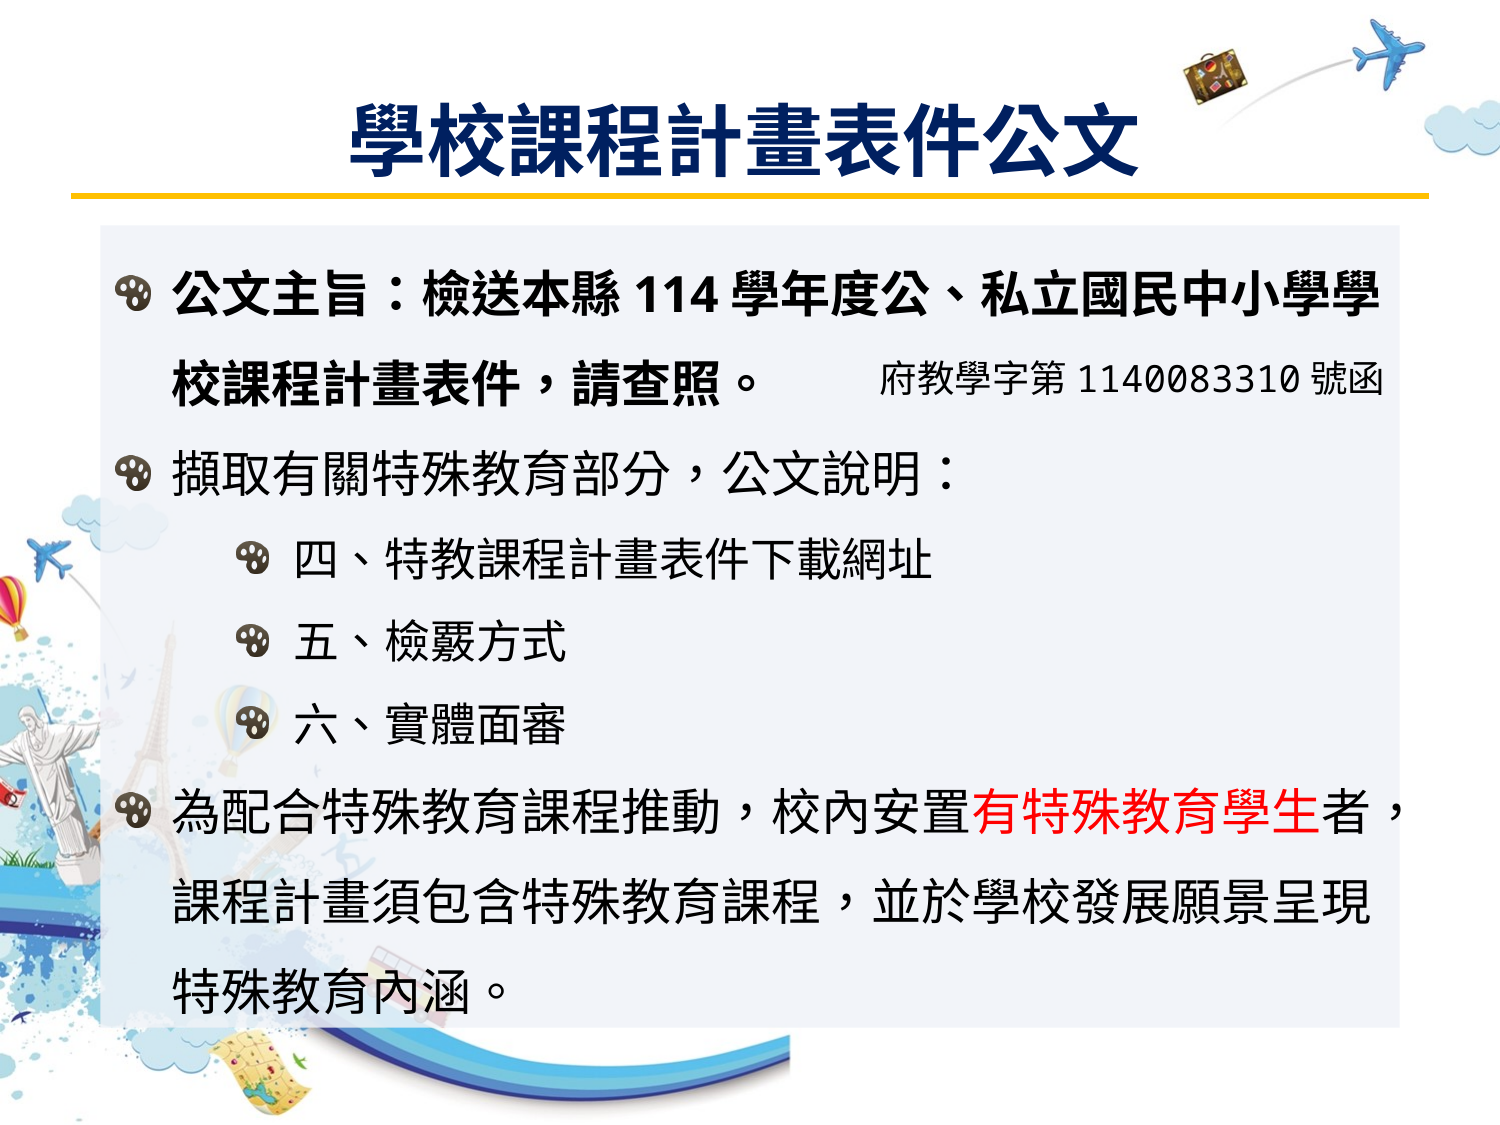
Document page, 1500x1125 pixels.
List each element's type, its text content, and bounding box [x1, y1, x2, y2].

text_box 公文主旨：檢送本縣114學年度公、私立國民中小學學校課程計畫表件，請查照。 擷取有關特殊教育部分，公文說明： 四、特教課程計畫表件下載網址 五、檢覈方式 六、實體面審 為配合特殊教育課程推動，校內安置有特殊教育學生者，課程計畫須包含特殊教育課程，並於學校發展願景呈現特殊教育內涵。 [100, 225, 1400, 1028]
picture [0, 0, 1500, 1125]
title 學校課程計畫表件公文 [41, 45, 1447, 233]
text_box 府教學字第1140083310號函 [761, 302, 1400, 408]
